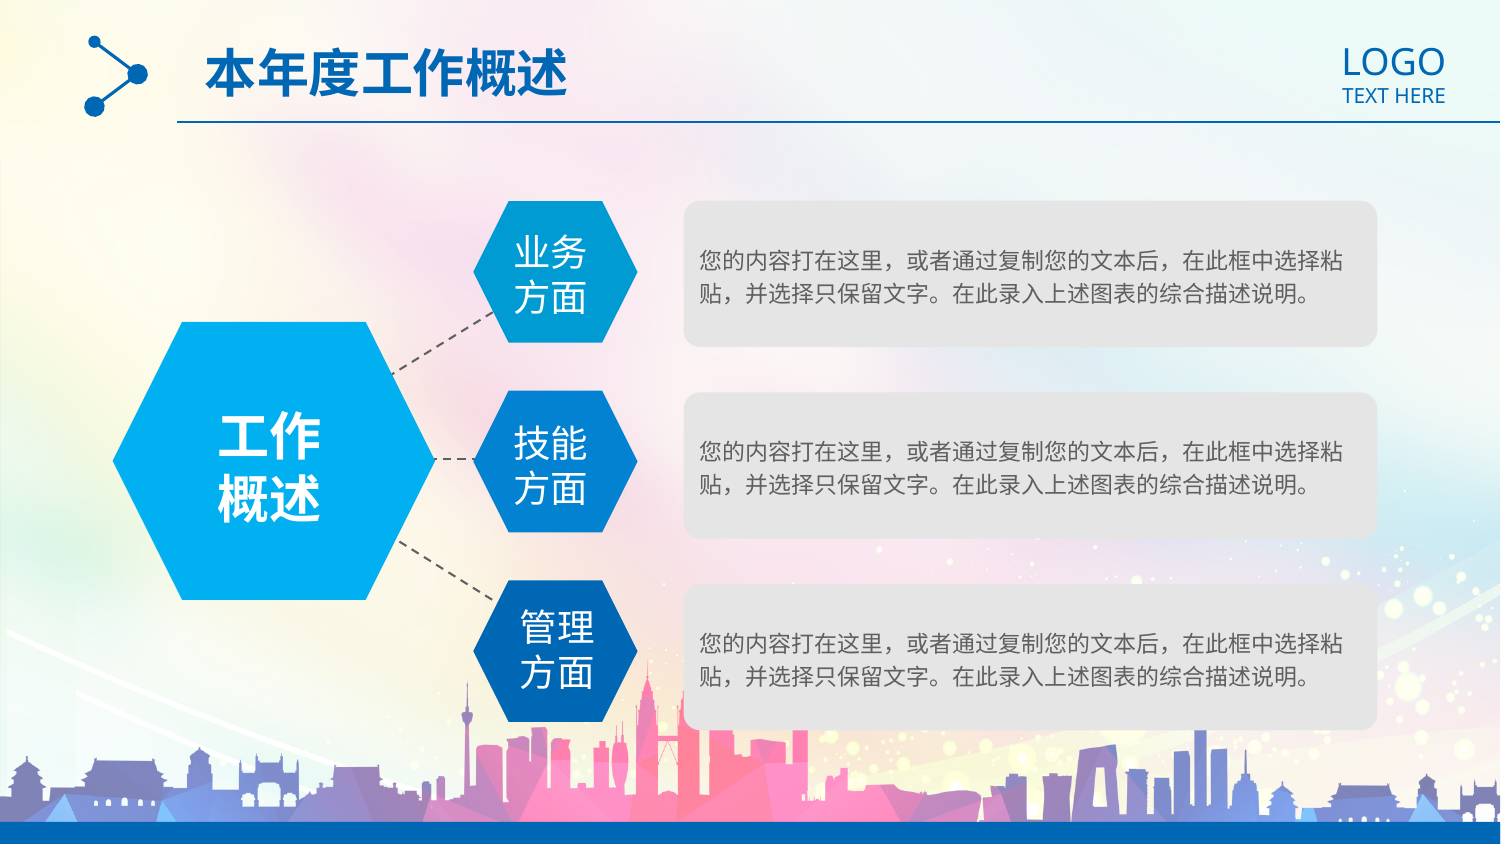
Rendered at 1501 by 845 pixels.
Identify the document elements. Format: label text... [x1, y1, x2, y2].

text_box [0, 821, 1501, 844]
text_box 您的内容打在这里，或者通过复制您的文本后，在此框中选择粘贴，并选择只保留文字。在此录入上述图表的综合描述说明。 [683, 200, 1378, 348]
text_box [94, 41, 138, 107]
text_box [0, 0, 1501, 821]
text_box 您的内容打在这里，或者通过复制您的文本后，在此框中选择粘贴，并选择只保留文字。在此录入上述图表的综合描述说明。 [683, 392, 1378, 539]
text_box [473, 200, 638, 343]
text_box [112, 321, 436, 601]
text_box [362, 296, 528, 623]
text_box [473, 390, 638, 533]
text_box 您的内容打在这里，或者通过复制您的文本后，在此框中选择粘贴，并选择只保留文字。在此录入上述图表的综合描述说明。 [683, 583, 1378, 731]
text_box 本年度工作概述 [189, 32, 585, 111]
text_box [473, 580, 638, 723]
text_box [1337, 30, 1451, 117]
